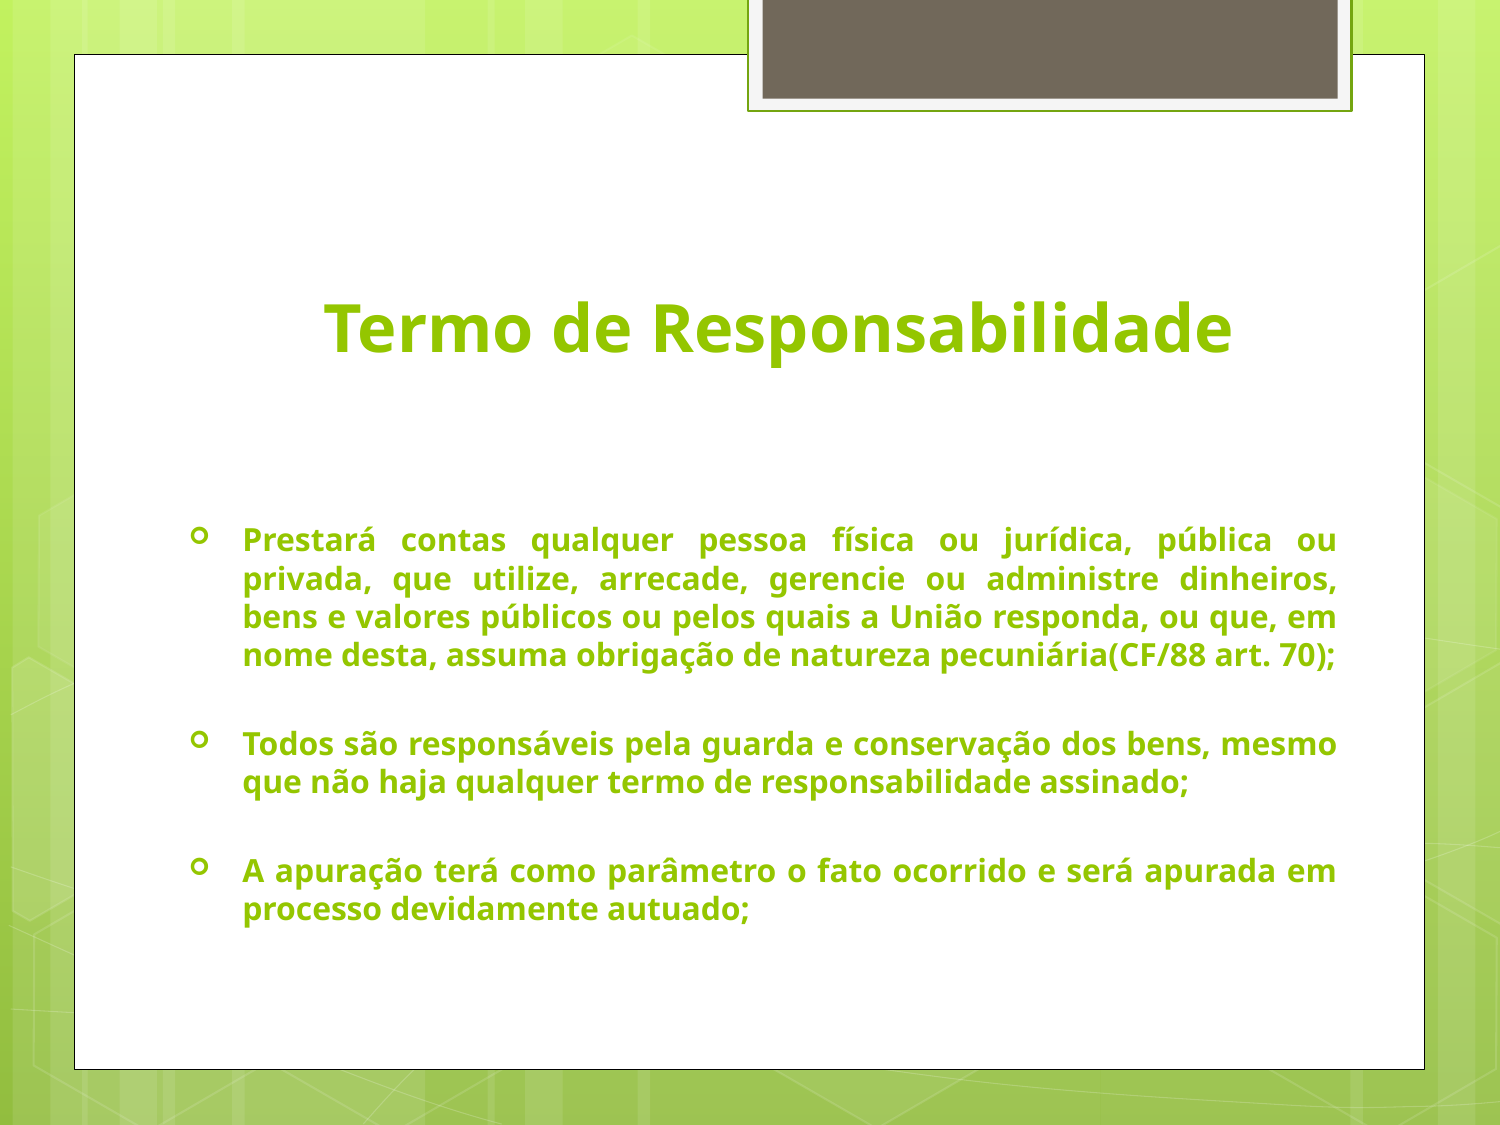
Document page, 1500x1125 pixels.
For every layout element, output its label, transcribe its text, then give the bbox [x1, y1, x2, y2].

list Prestará contas qualquer pessoa física ou jurídica, pública ou privada, que utilize, arrecade, gerencie ou administre dinheiros, bens e valores públicos ou pelos quais a União responda, ou que, em nome desta, assuma obrigação de natureza pecuniária(CF/88 art. 70); Todos são responsáveis pela guarda e conservação dos bens, mesmo que não haja qualquer termo de responsabilidade assinado; A apuração terá como parâmetro o fato ocorrido e será apurada em processo devidamente autuado; [171, 468, 1353, 953]
title Termo de Responsabilidade [159, 231, 1400, 374]
